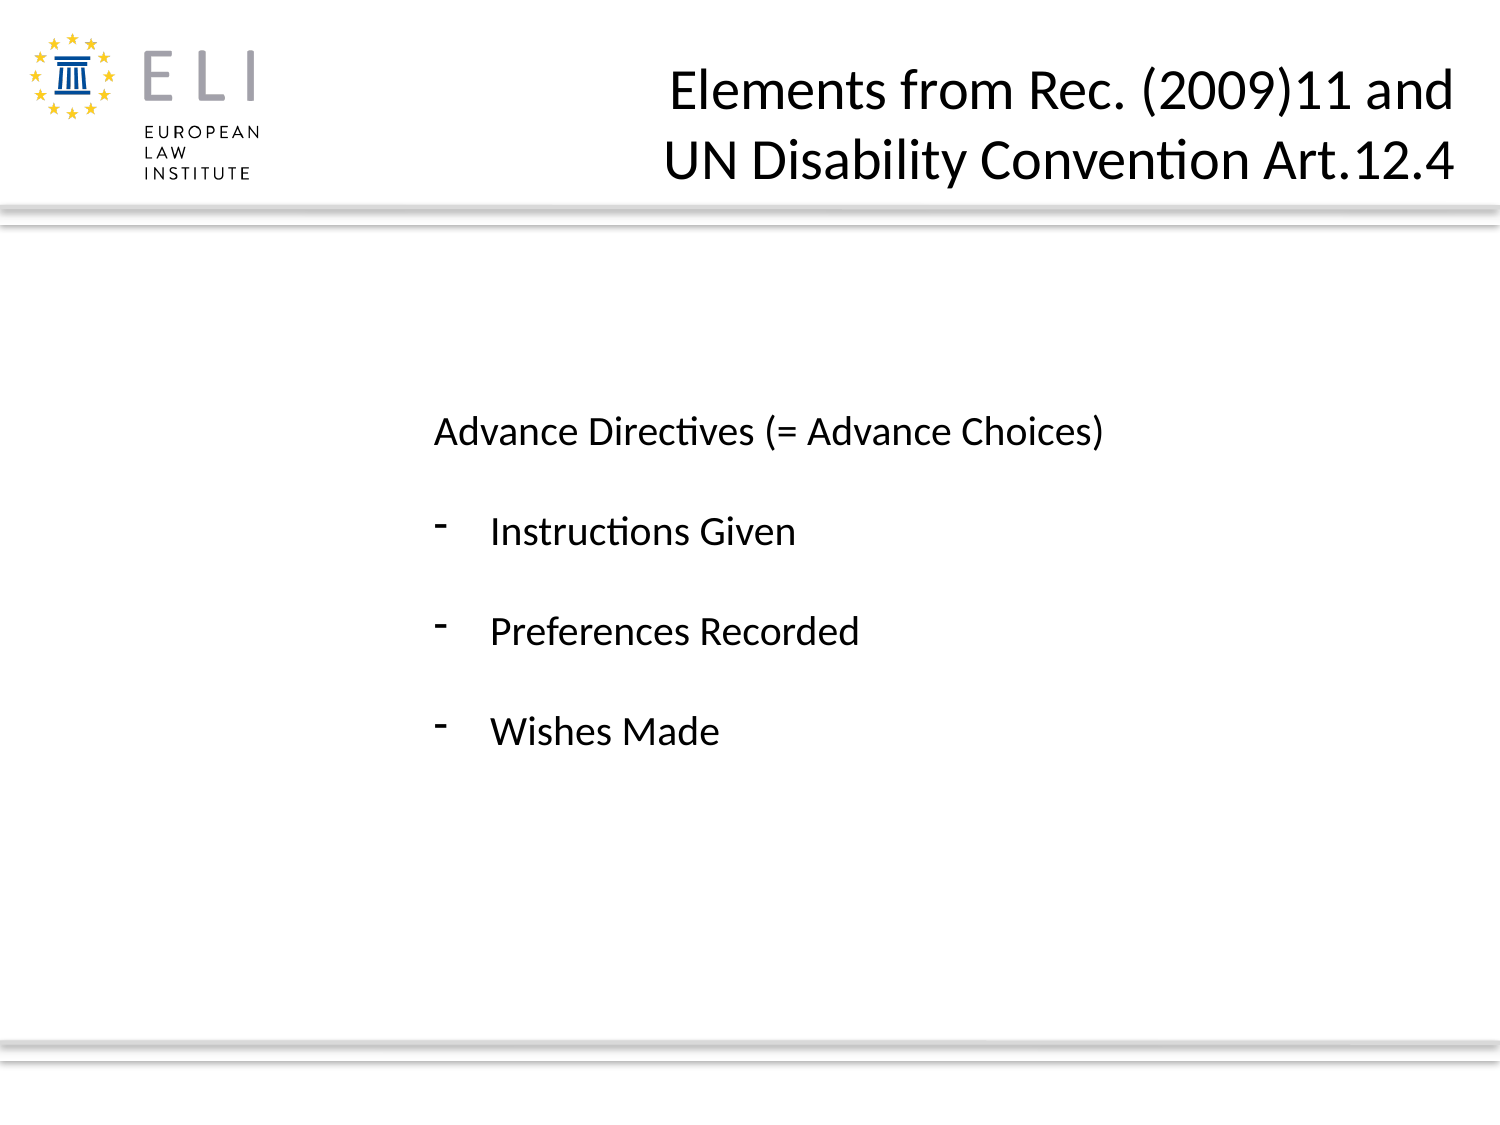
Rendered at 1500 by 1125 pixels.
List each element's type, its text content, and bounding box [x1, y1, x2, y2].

picture [0, 0, 307, 204]
title Elements from Rec. (2009)11 and UN Disability Convention Art.12.4 [596, 57, 1471, 185]
text_box Advance Directives (= Advance Choices) Instructions Given Preferences Recorded Wishes Made [419, 396, 1171, 762]
